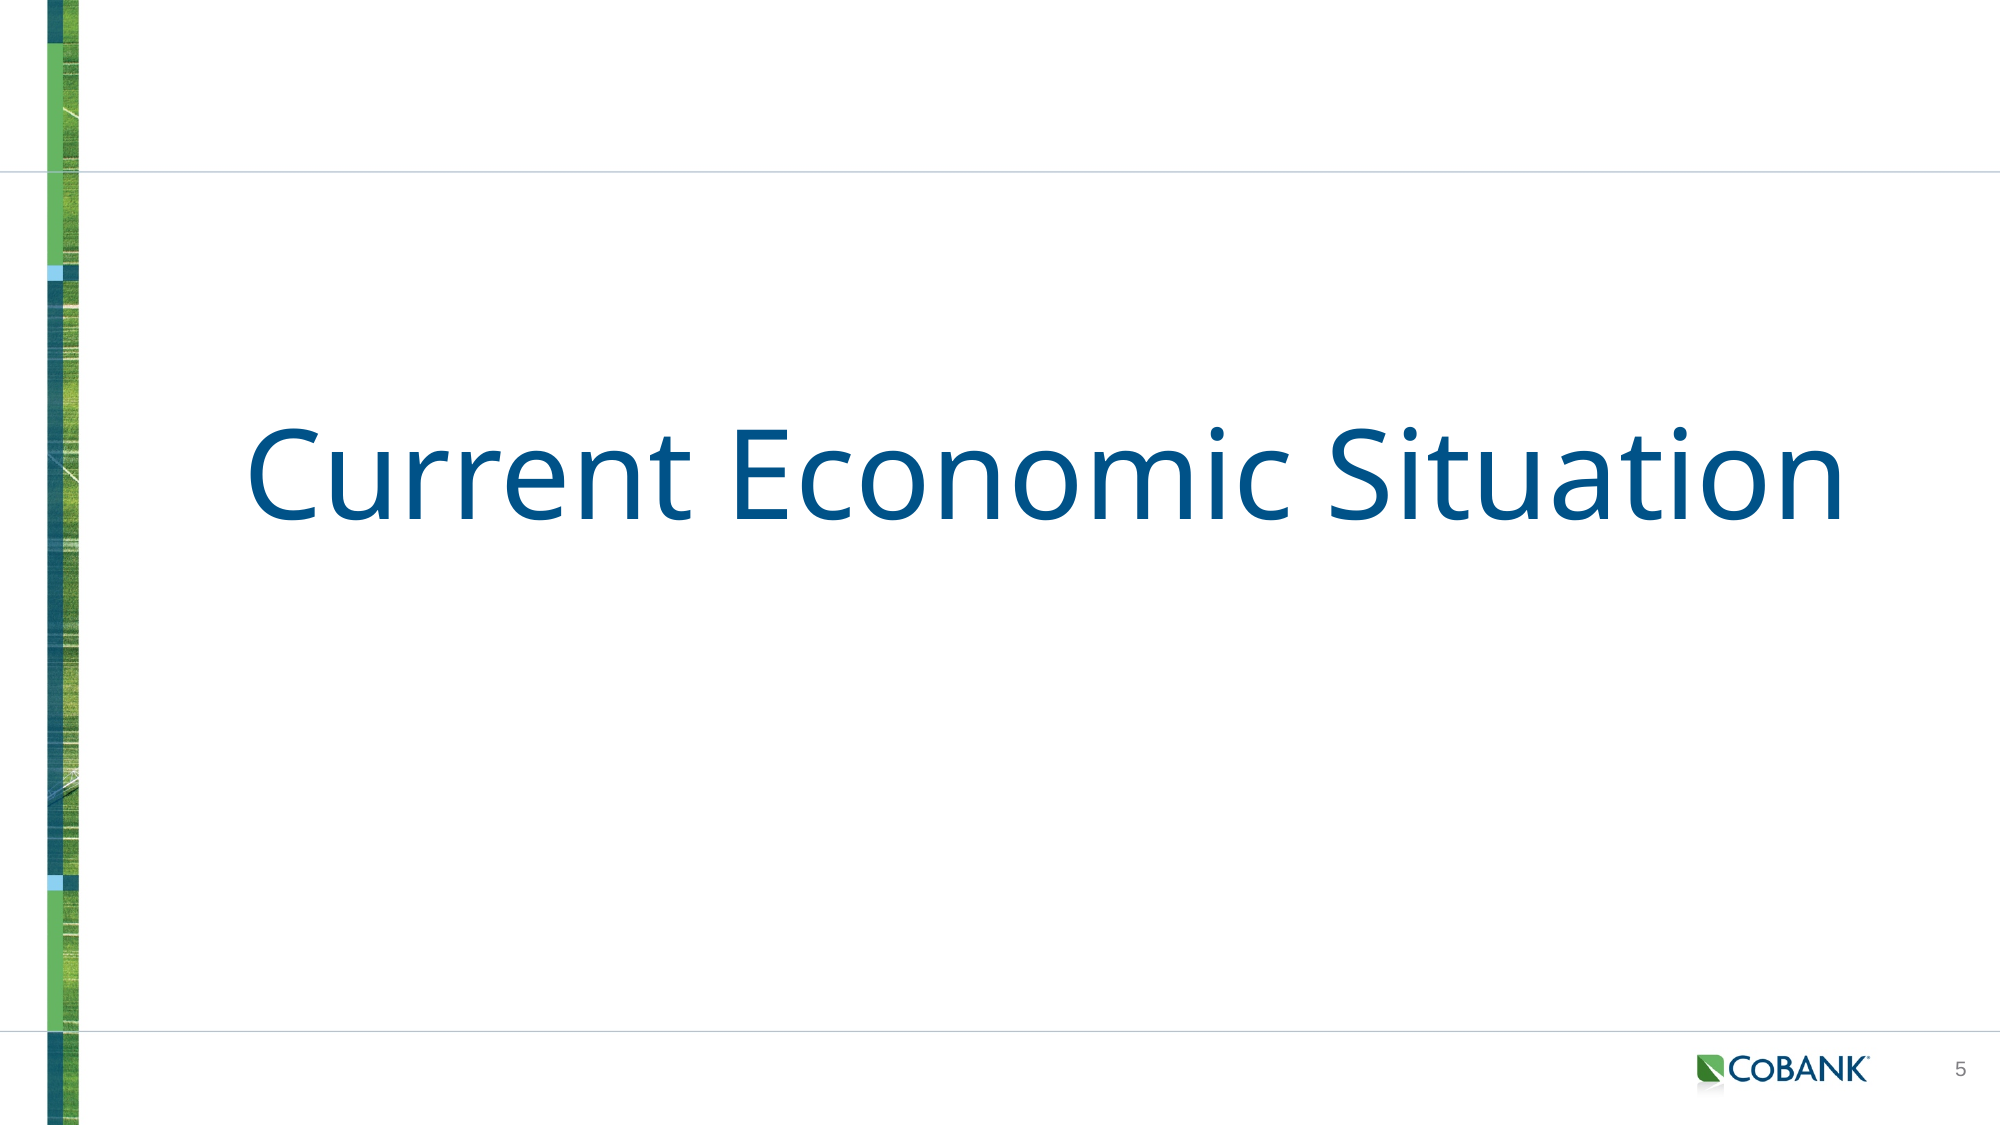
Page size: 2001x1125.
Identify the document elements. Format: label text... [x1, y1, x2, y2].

slide_number 5 [1902, 1048, 1967, 1089]
picture [0, 0, 2000, 1125]
list Current Economic Situation [142, 199, 1967, 1015]
